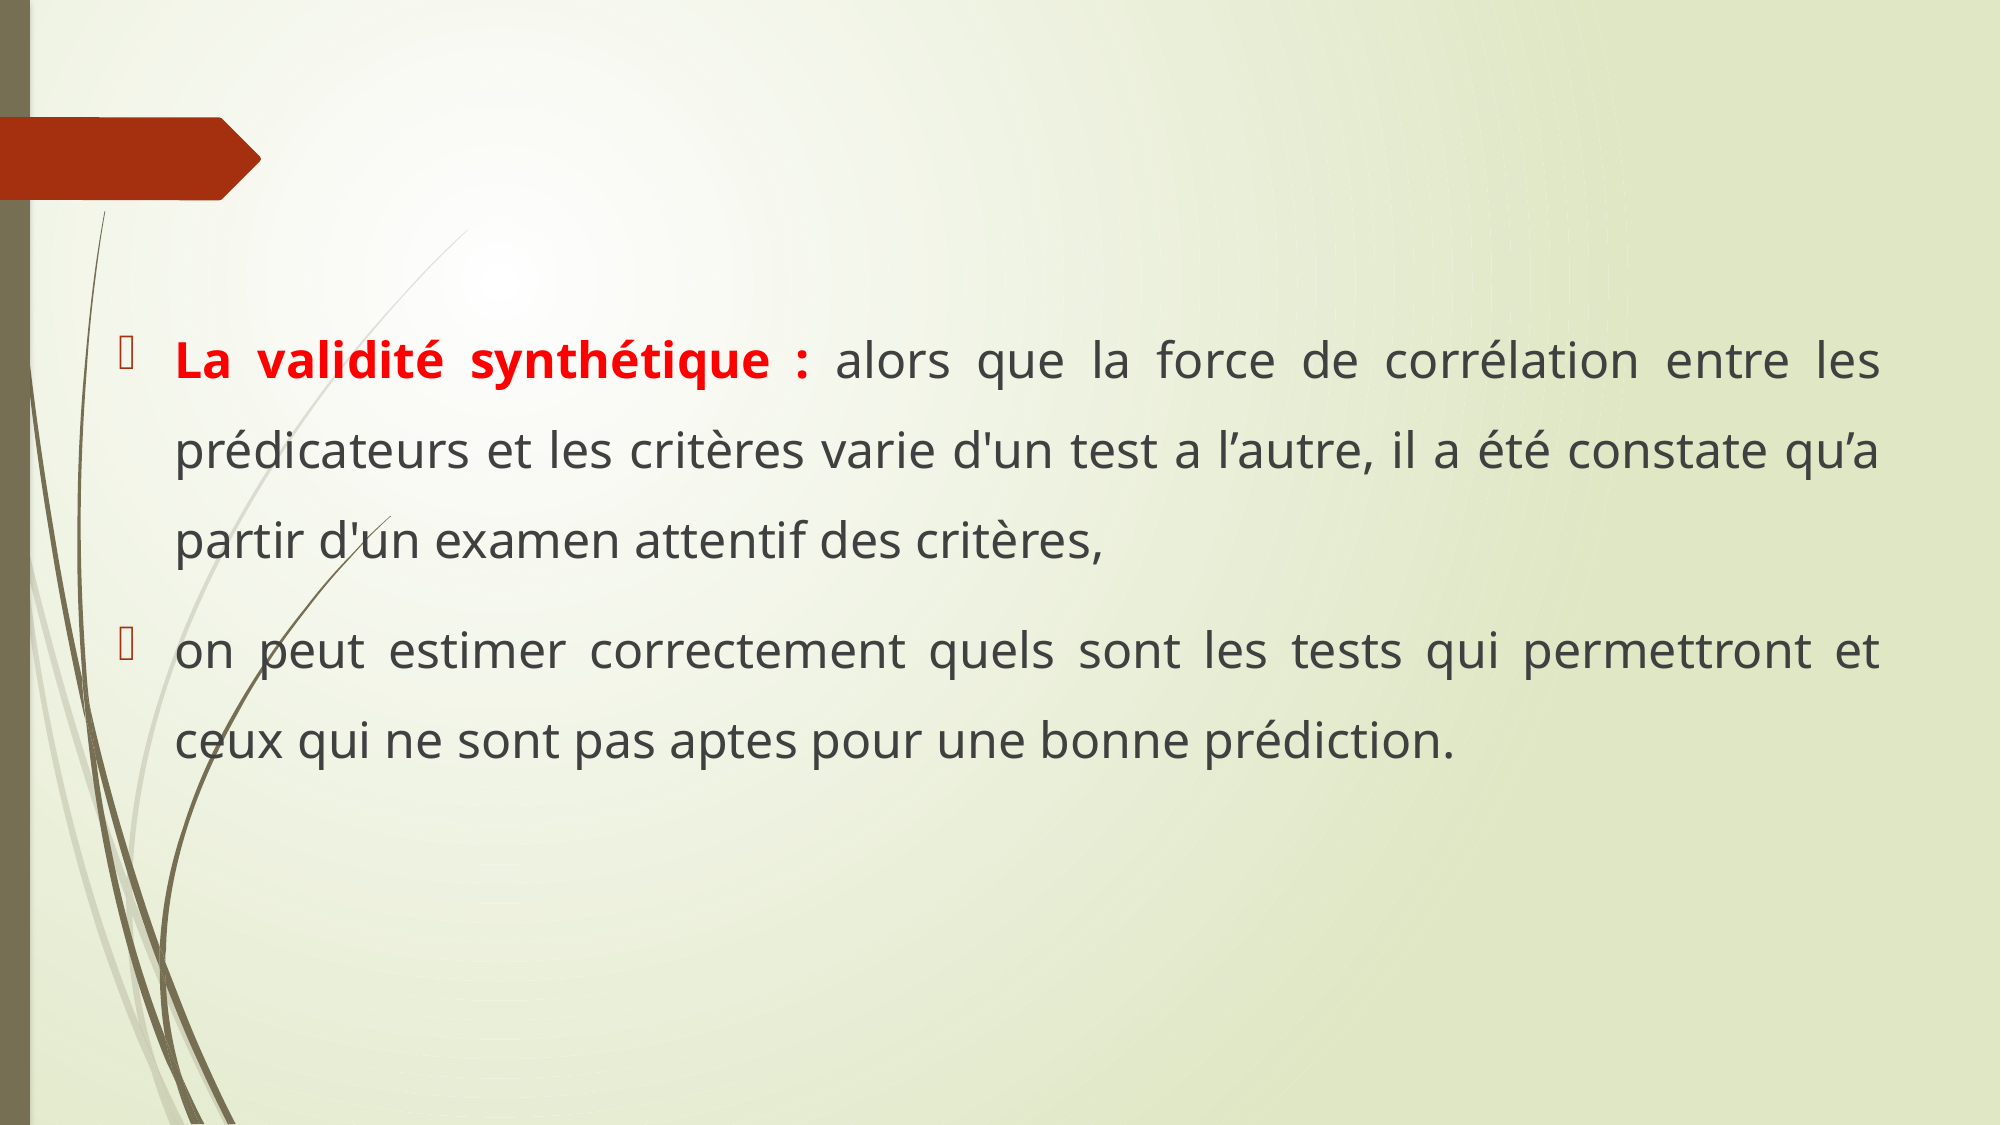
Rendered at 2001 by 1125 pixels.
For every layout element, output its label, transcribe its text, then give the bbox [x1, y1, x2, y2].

list La validité synthétique : alors que la force de corrélation entre les prédicateurs et les critères varie d'un test a l’autre, il a été constate qu’a partir d'un examen attentif des critères, on peut estimer correctement quels sont les tests qui permettront et ceux qui ne sont pas aptes pour une bonne prédiction. [103, 290, 1897, 835]
